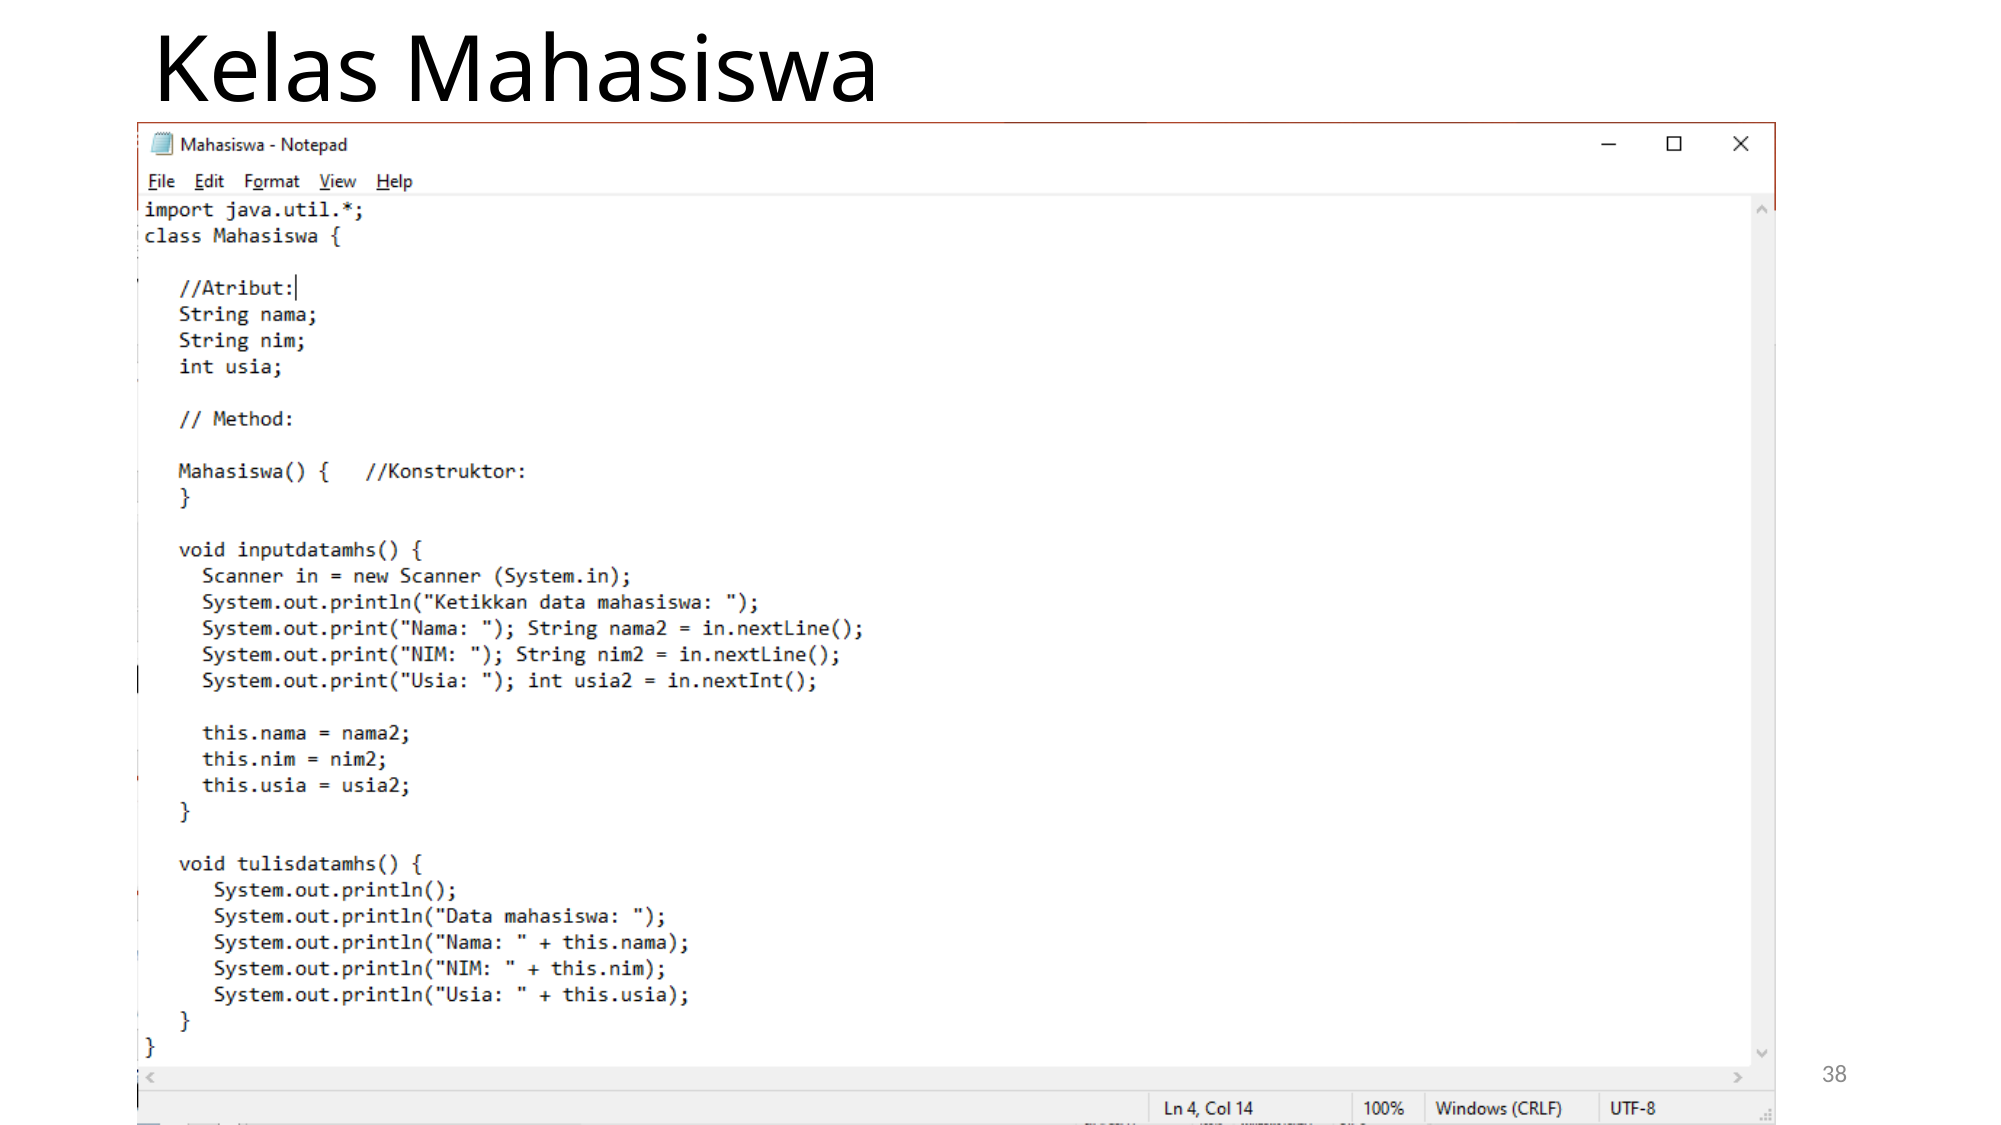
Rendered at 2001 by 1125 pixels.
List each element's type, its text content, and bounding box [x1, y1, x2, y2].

title Kelas Mahasiswa [137, 0, 1863, 144]
picture [137, 122, 1776, 1125]
slide_number 38 [1776, 1042, 1863, 1103]
